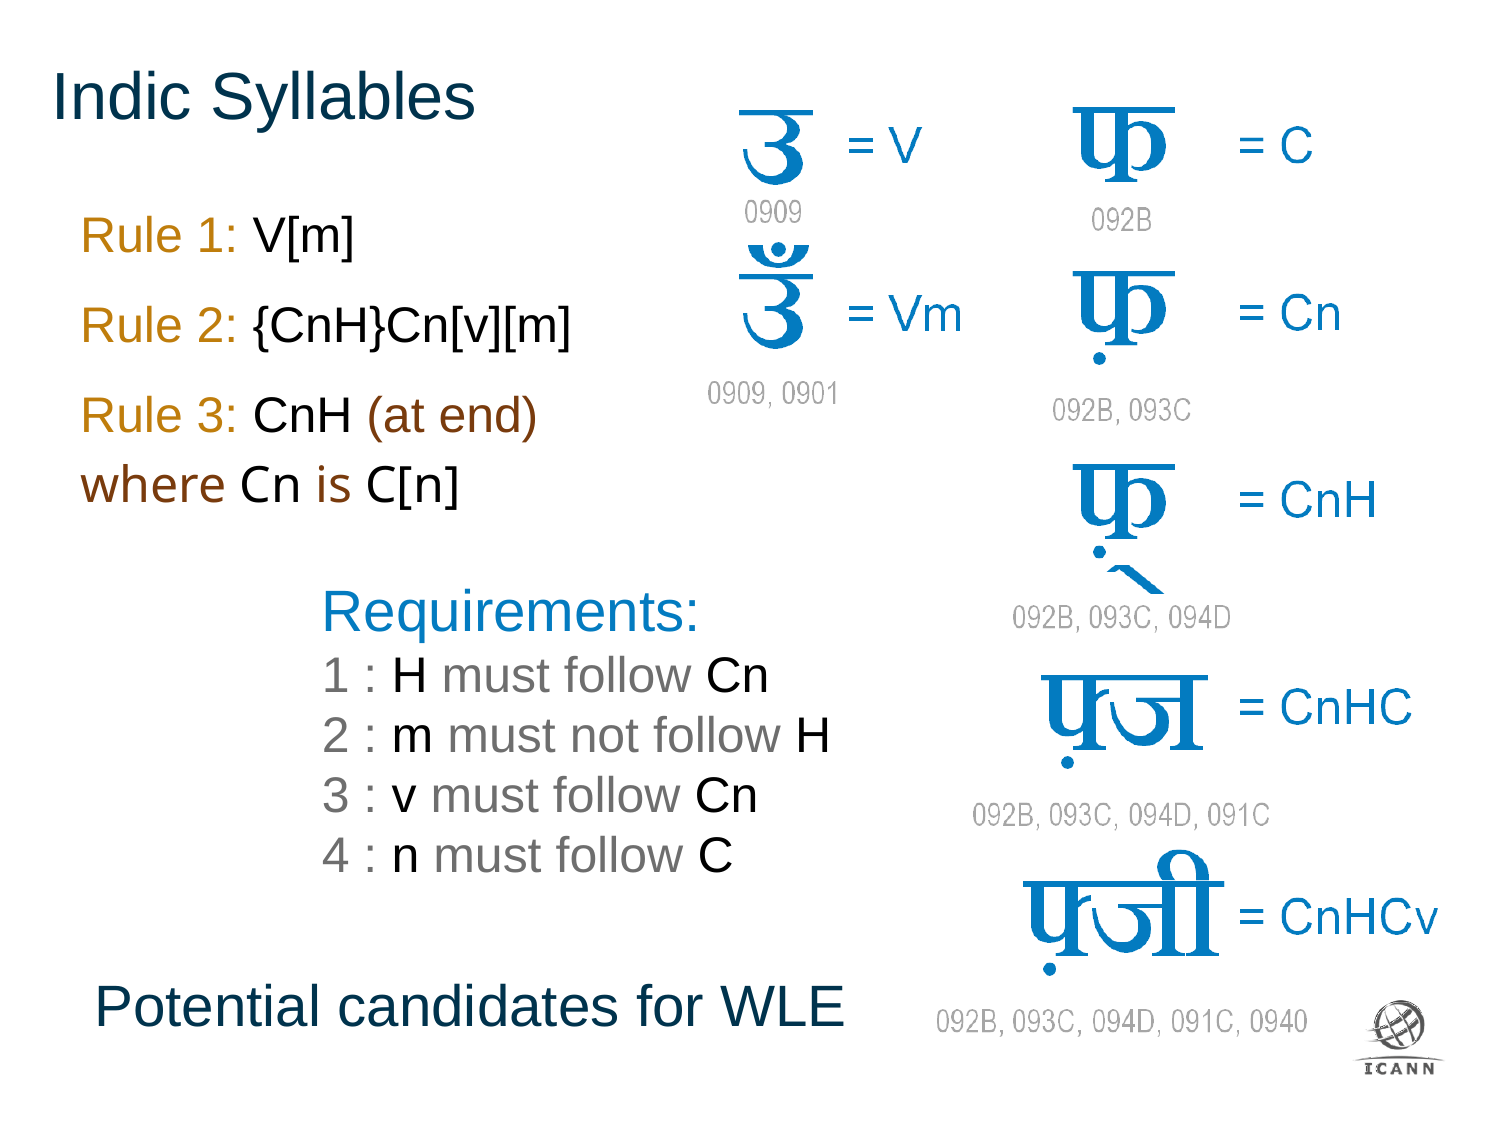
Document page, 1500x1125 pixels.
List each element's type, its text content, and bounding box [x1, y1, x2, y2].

text_box Potential candidates for WLE [51, 964, 891, 1042]
list Indic Syllables [23, 50, 897, 150]
picture [681, 32, 1464, 1089]
text_box Rule 1: V[m] Rule 2: {CnH}Cn[v][m] Rule 3: CnH (at end) where Cn is C[n] [65, 164, 816, 520]
text_box Requirements: 1 : H must follow Cn 2 : m must not follow H 3 : v must follow Cn 4 : n must follow C [315, 569, 838, 936]
